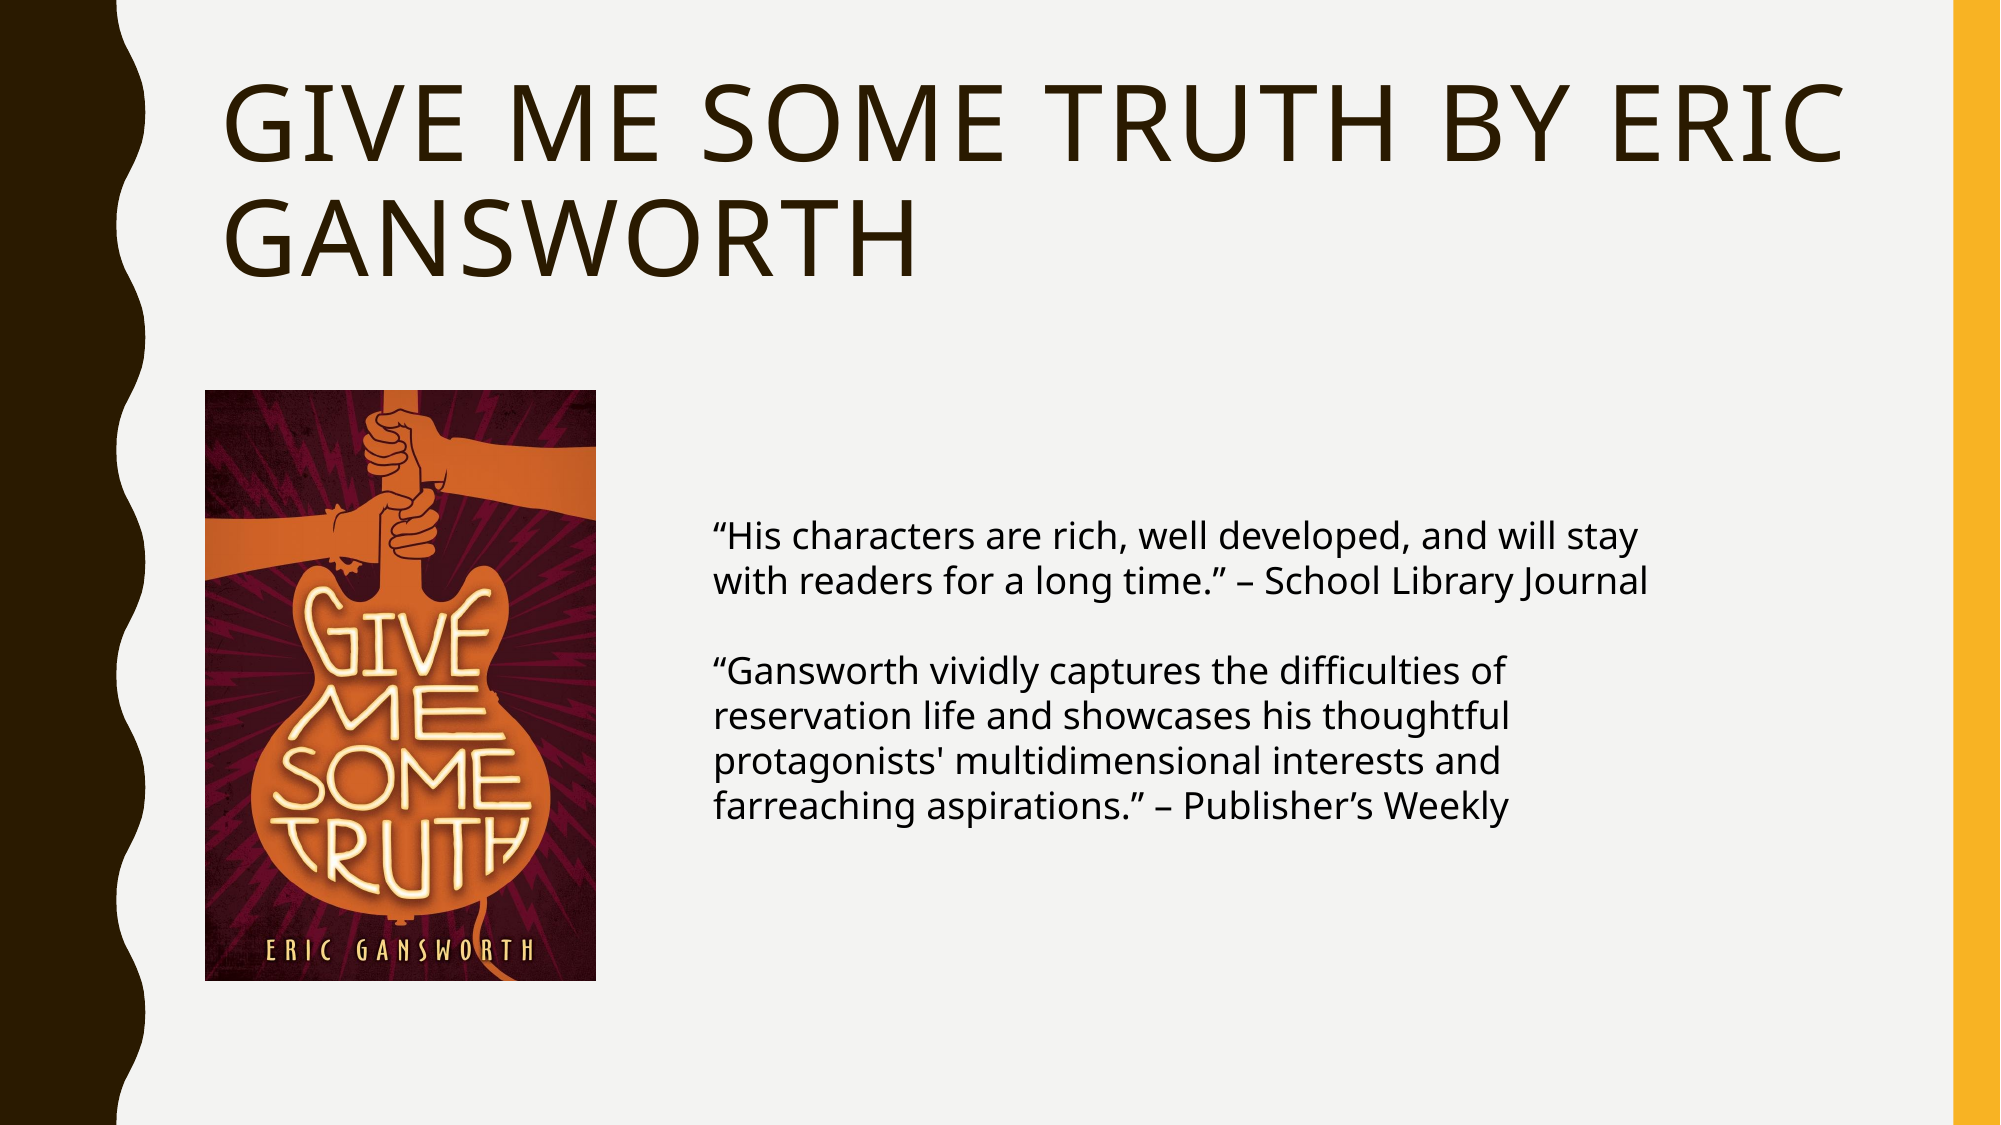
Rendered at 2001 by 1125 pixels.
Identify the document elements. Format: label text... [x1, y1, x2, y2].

text_box “His characters are rich, well developed, and will stay with readers for a long time.” – School Library Journal “Gansworth vividly captures the difficulties of reservation life and showcases his thoughtful protagonists' multidimensional interests and farreaching aspirations.” – Publisher’s Weekly [698, 504, 1723, 835]
title Give Me Some Truth by Eric Gansworth [205, 62, 1875, 308]
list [205, 390, 596, 981]
